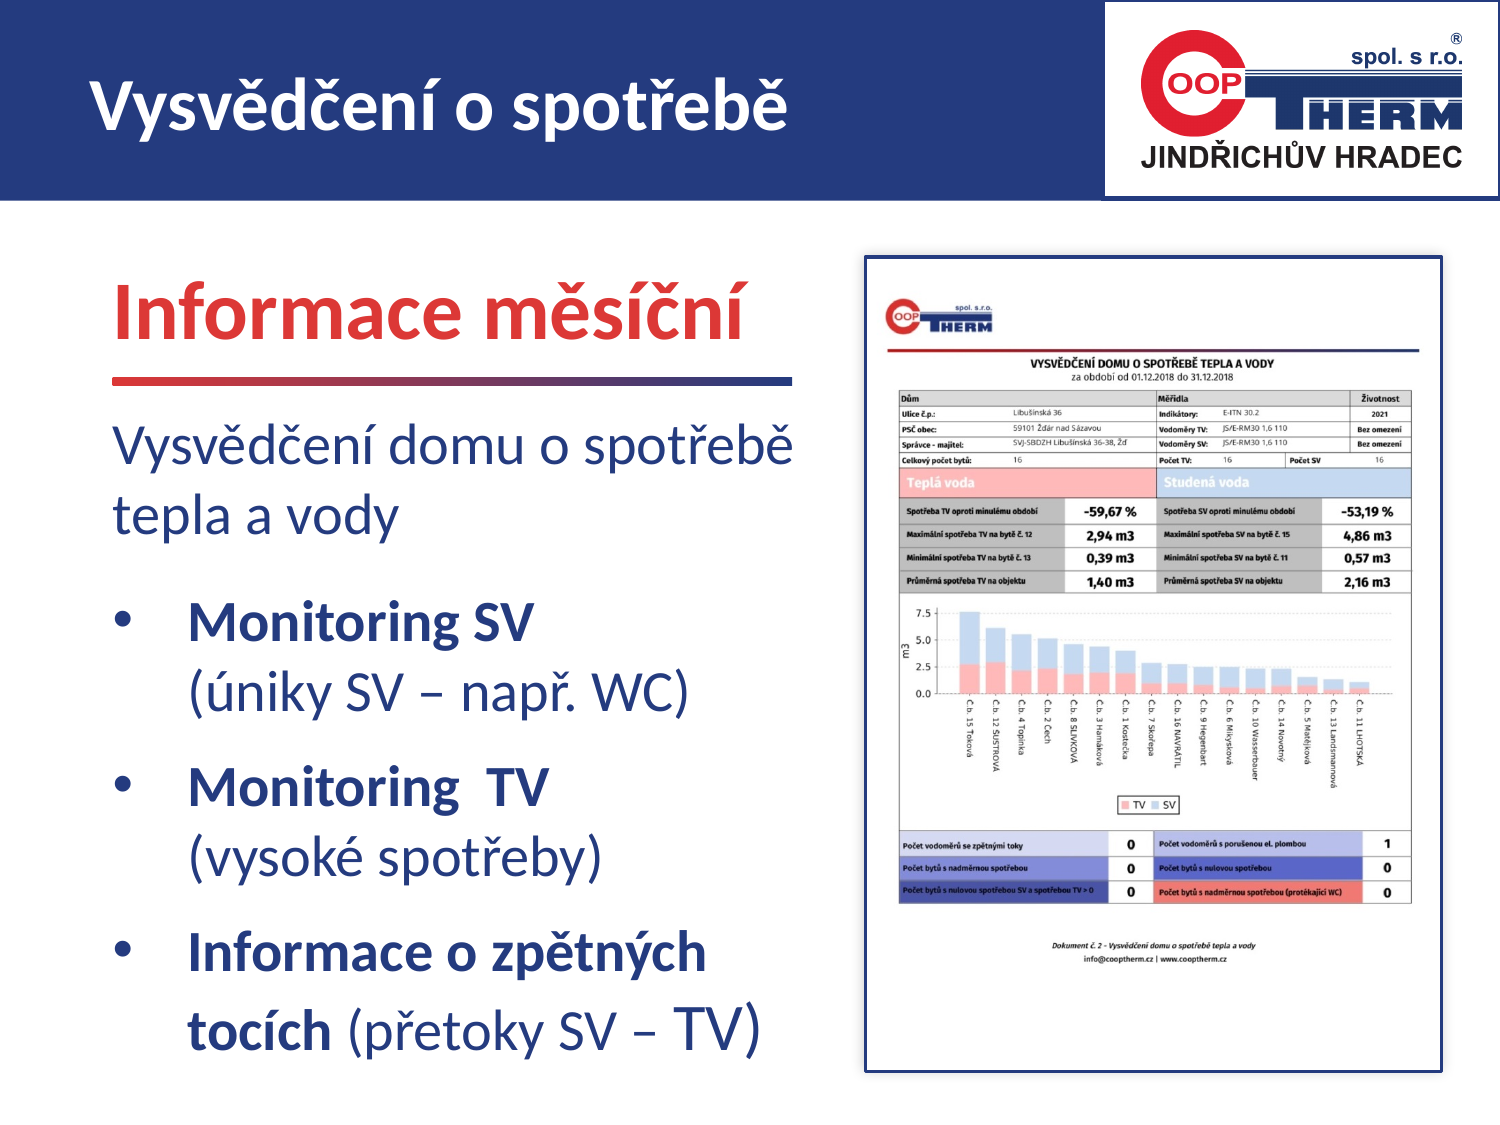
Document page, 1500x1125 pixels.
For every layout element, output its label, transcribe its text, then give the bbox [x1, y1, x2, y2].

text_box Informace měsíční Vysvědčení domu o spotřebě tepla a vody Monitoring SV (úniky SV – např. WC) Monitoring TV (vysoké spotřeby) Informace o zpětných tocích (přetoky SV – TV) [97, 248, 910, 1125]
text_box Vysvědčení o spotřebě [0, 0, 1500, 202]
text_box [1102, 0, 1500, 199]
picture [1140, 30, 1462, 169]
picture [866, 258, 1441, 1071]
text_box [111, 377, 793, 387]
